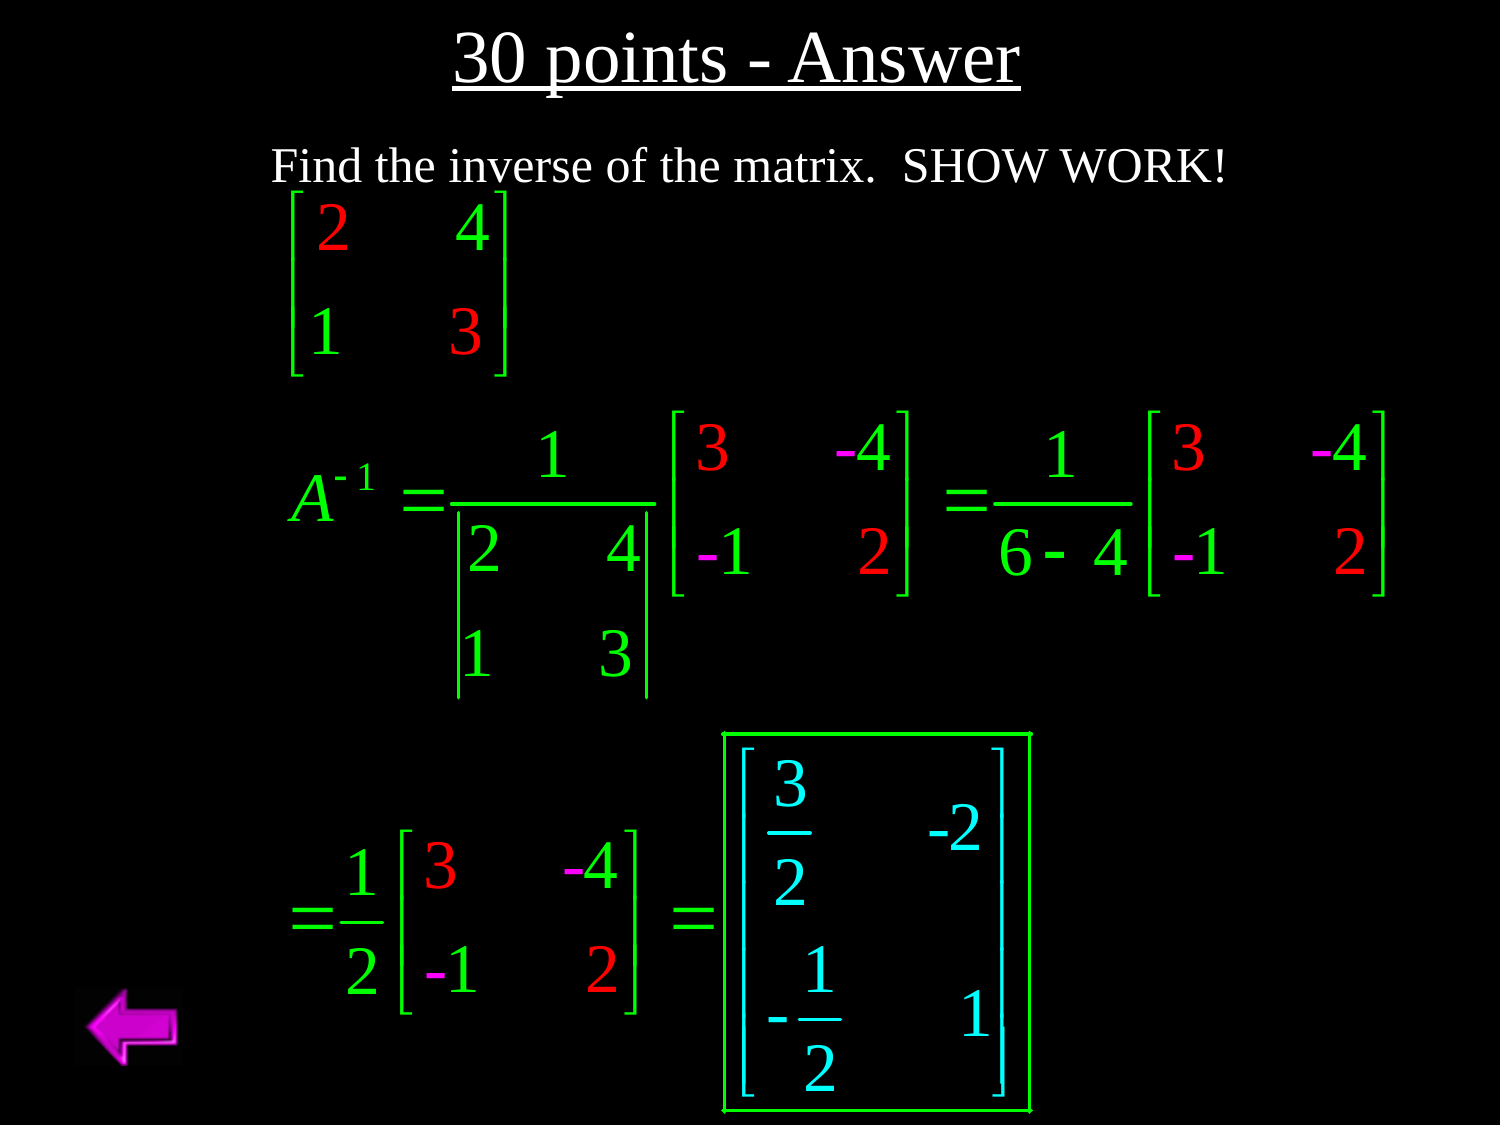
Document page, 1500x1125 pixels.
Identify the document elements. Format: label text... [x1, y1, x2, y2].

text_box 30 points - Answer [437, 0, 1125, 124]
picture [74, 987, 183, 1066]
text_box Find the inverse of the matrix. SHOW WORK! [0, 124, 1500, 200]
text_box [274, 178, 1413, 1125]
